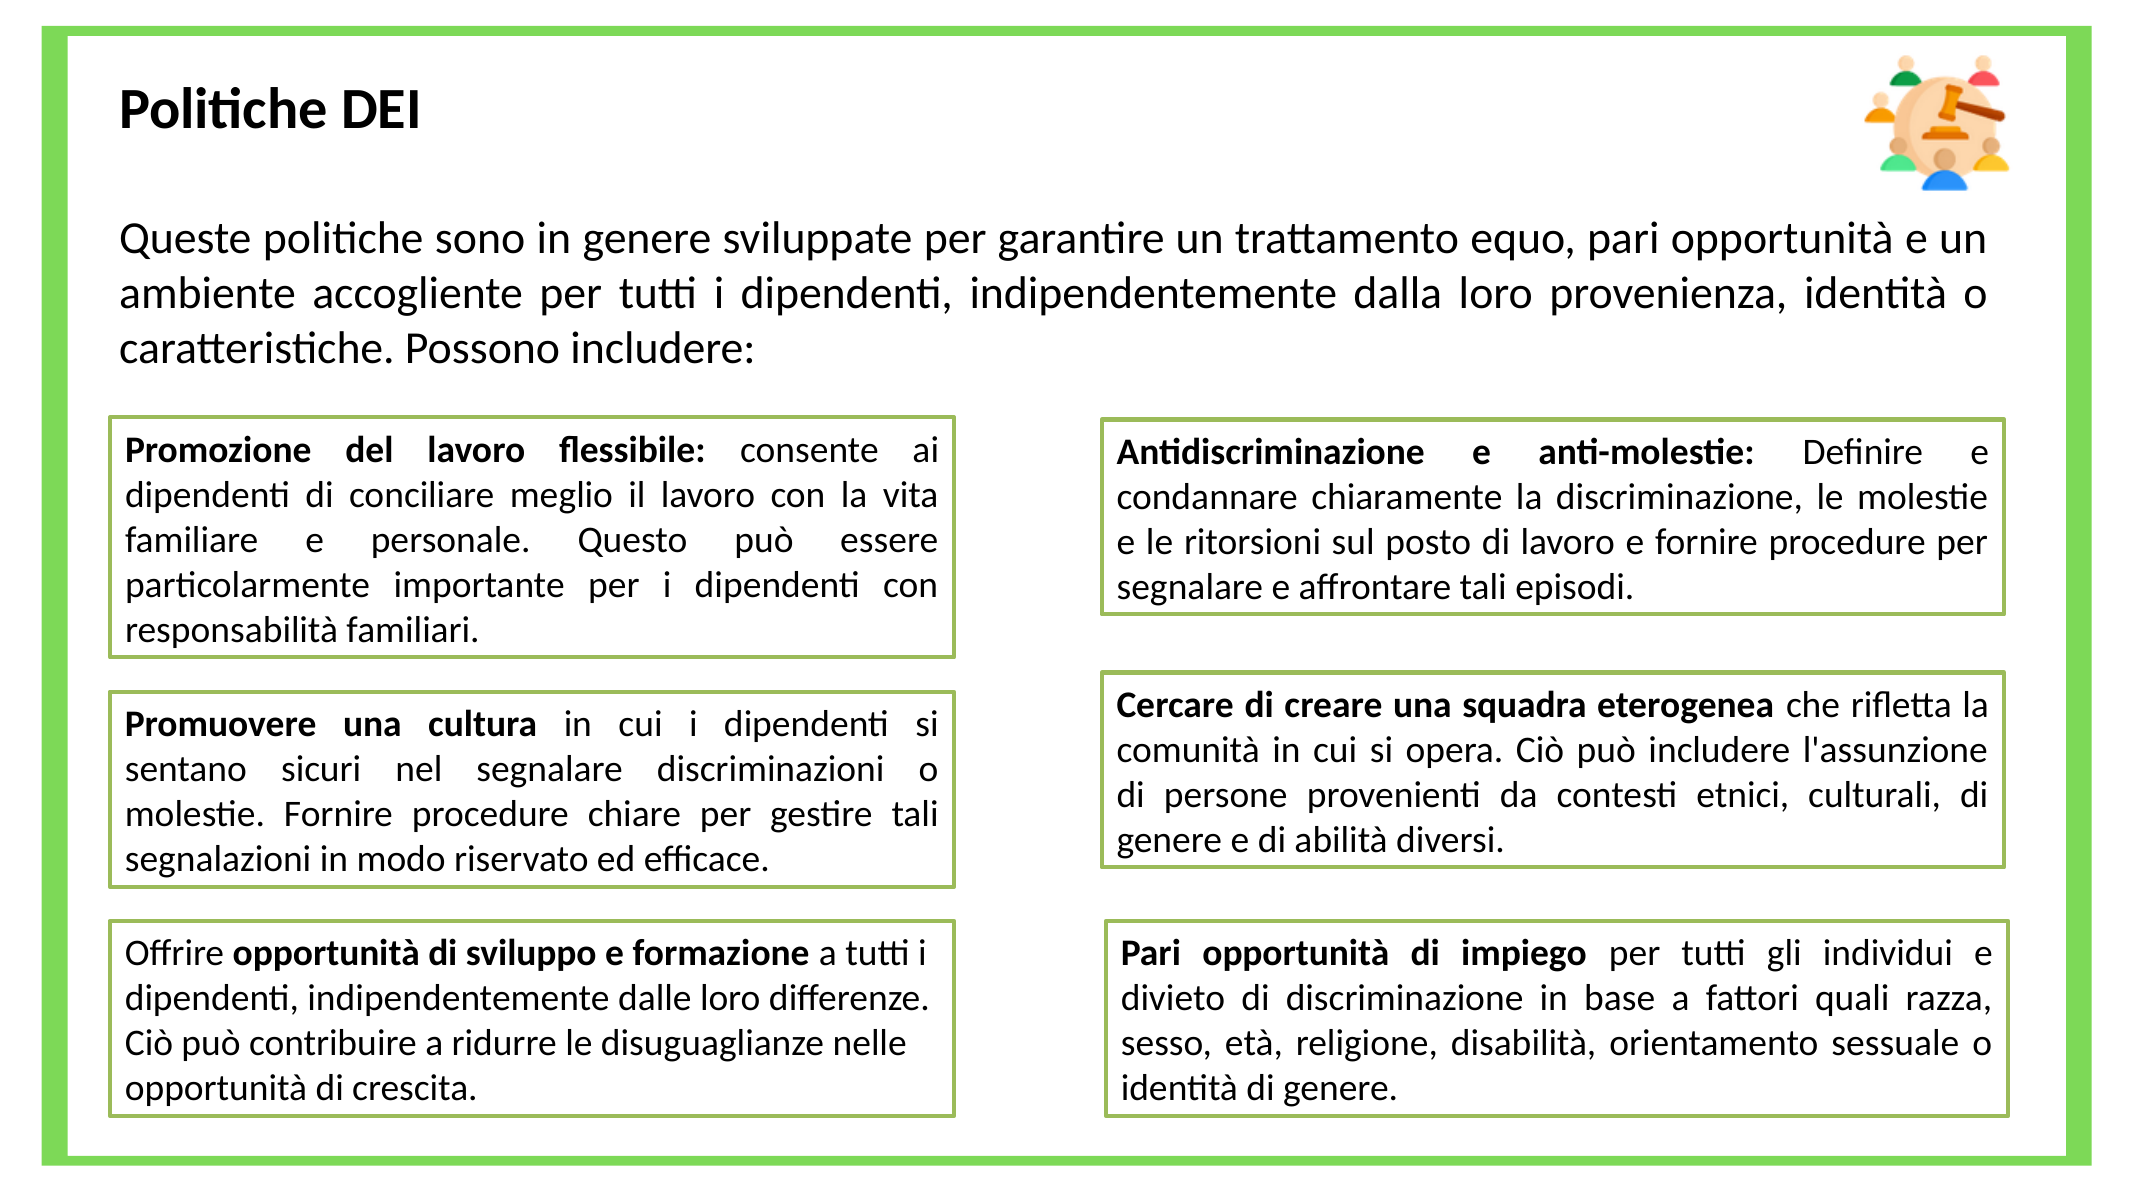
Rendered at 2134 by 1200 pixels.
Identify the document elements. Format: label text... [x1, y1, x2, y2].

text_box Antidiscriminazione e anti-molestie: Definire e condannare chiaramente la discriminazione, le molestie e le ritorsioni sul posto di lavoro e fornire procedure per segnalare e affrontare tali episodi. [1101, 419, 2005, 615]
picture [1835, 40, 2049, 206]
text_box Pari opportunità di impiego per tutti gli individui e divieto di discriminazione in base a fattori quali razza, sesso, età, religione, disabilità, orientamento sessuale o identità di genere. [1105, 920, 2009, 1116]
text_box Cercare di creare una squadra eterogenea che rifletta la comunità in cui si opera. Ciò può includere l'assunzione di persone provenienti da contesti etnici, culturali, di genere e di abilità diversi. [1101, 672, 2005, 868]
text_box Queste politiche sono in genere sviluppate per garantire un trattamento equo, pari opportunità e un ambiente accogliente per tutti i dipendenti, indipendentemente dalla loro provenienza, identità o caratteristiche. Possono includere: [104, 199, 2005, 380]
text_box [41, 25, 2092, 1166]
text_box Offrire opportunità di sviluppo e formazione a tutti i dipendenti, indipendentemente dalle loro differenze. Ciò può contribuire a ridurre le disuguaglianze nelle opportunità di crescita. [109, 920, 955, 1116]
text_box Promuovere una cultura in cui i dipendenti si sentano sicuri nel segnalare discriminazioni o molestie. Fornire procedure chiare per gestire tali segnalazioni in modo riservato ed efficace. [109, 691, 955, 887]
text_box Promozione del lavoro flessibile: consente ai dipendenti di conciliare meglio il lavoro con la vita familiare e personale. Questo può essere particolarmente importante per i dipendenti con responsabilità familiari. [109, 417, 955, 658]
text_box Politiche DEI [104, 62, 1500, 148]
